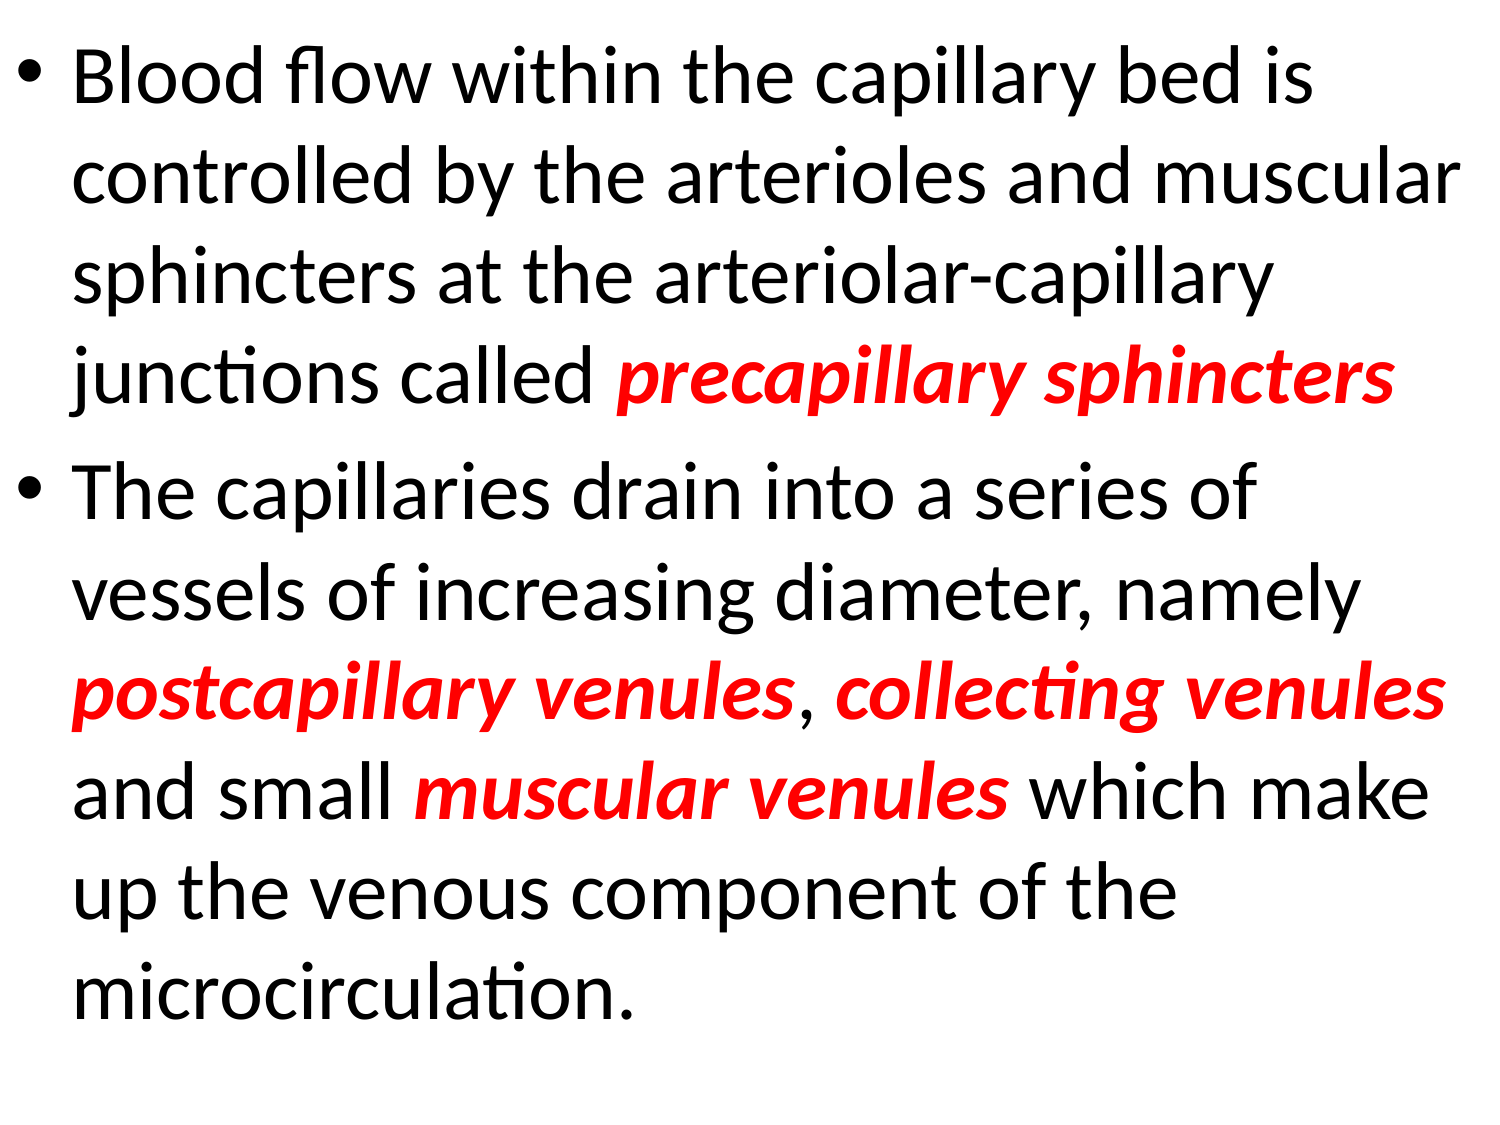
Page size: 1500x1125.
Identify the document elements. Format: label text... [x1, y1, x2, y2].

list Blood flow within the capillary bed is controlled by the arterioles and muscular sphincters at the arteriolar-capillary junctions called precapillary sphincters The capillaries drain into a series of vessels of increasing diameter, namely postcapillary venules, collecting venules and small muscular venules which make up the venous component of the microcirculation. [0, 12, 1500, 1125]
